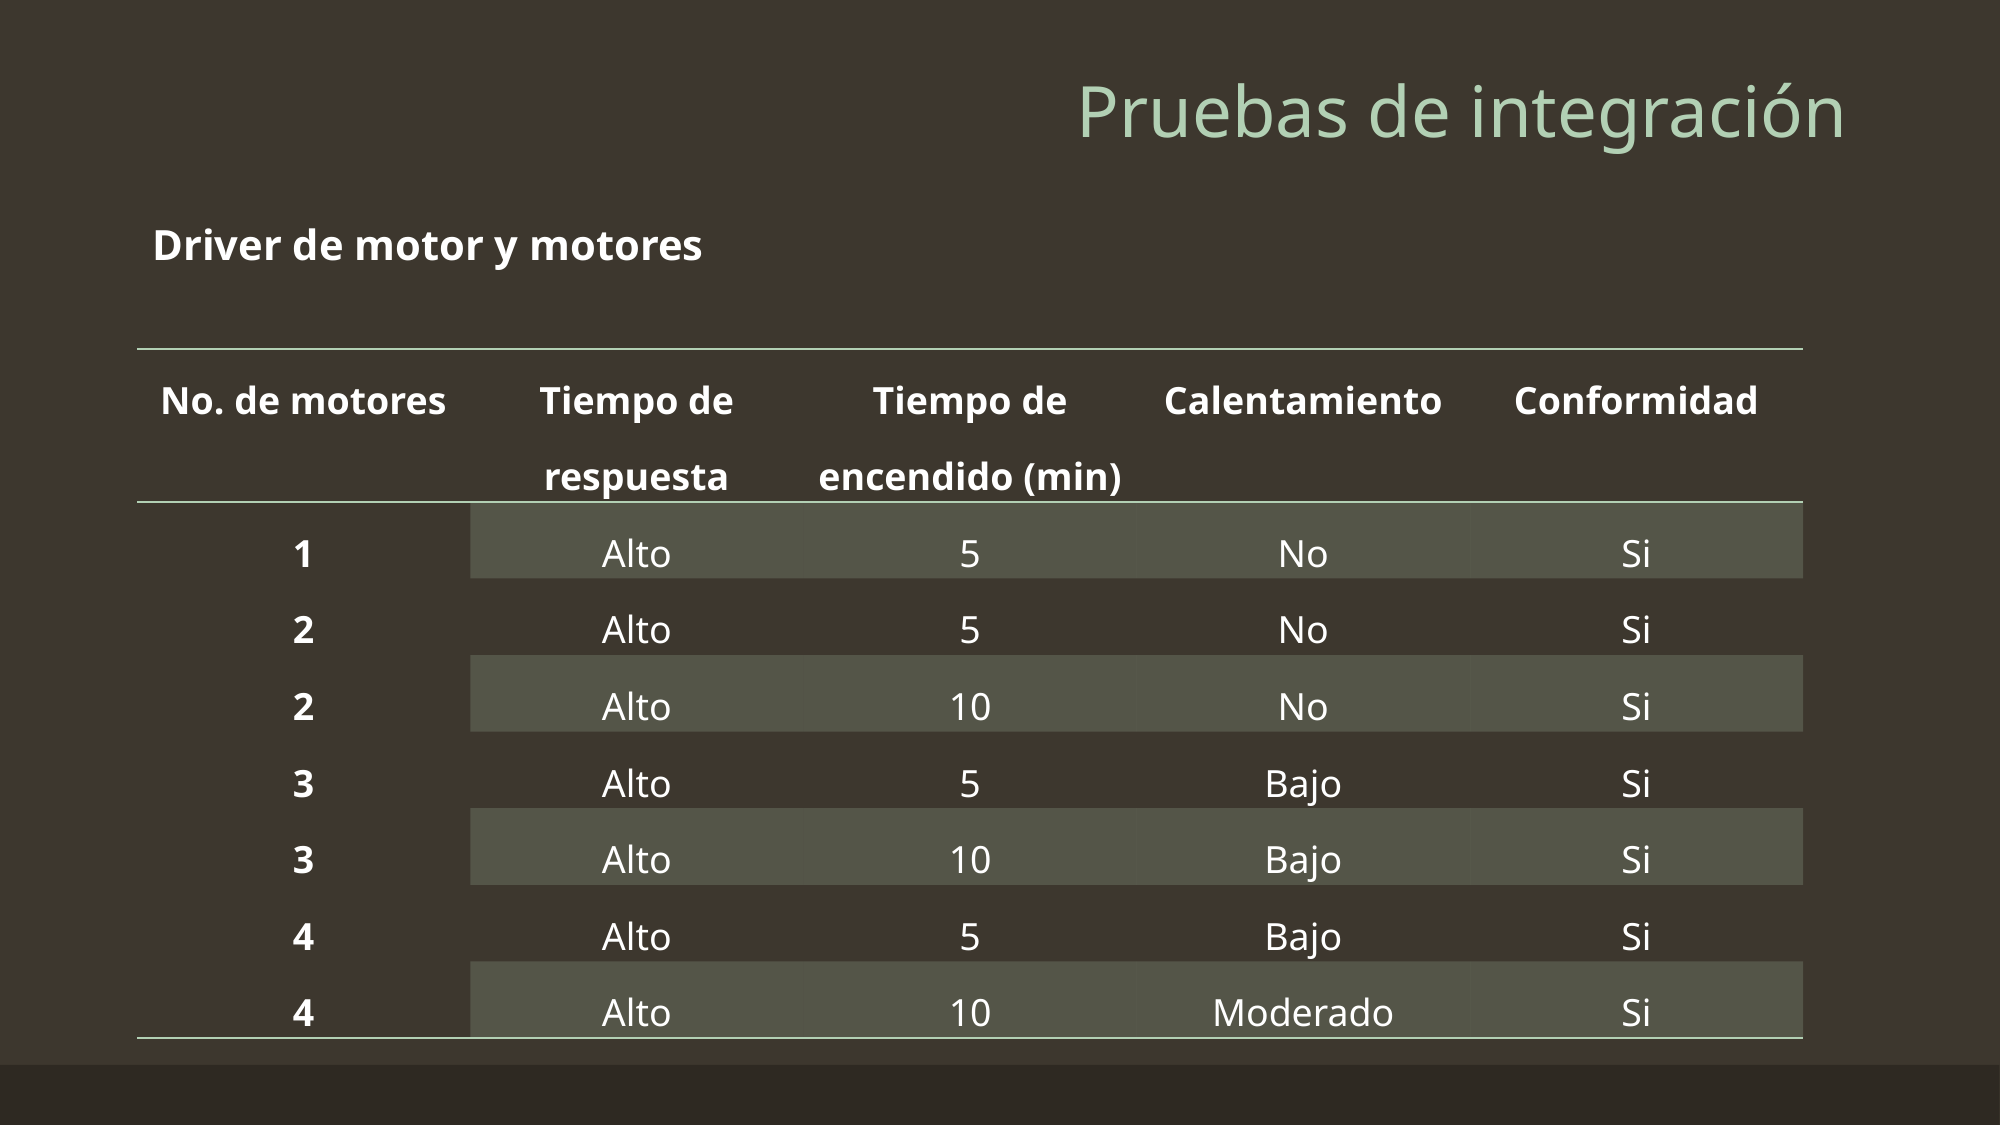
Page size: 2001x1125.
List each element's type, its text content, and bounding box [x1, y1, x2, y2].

table_cell 10 [804, 808, 1137, 885]
table_cell 5 [804, 732, 1137, 808]
title Pruebas de integración [137, 0, 1863, 161]
table_cell 10 [804, 961, 1137, 1037]
table_header Calentamiento [1137, 350, 1470, 501]
table_cell Si [1470, 961, 1803, 1037]
table_cell Si [1470, 655, 1803, 732]
list Driver de motor y motores [137, 190, 962, 304]
table_header Tiempo de respuesta [470, 350, 804, 501]
table_cell Si [1470, 732, 1803, 808]
table_cell No [1137, 655, 1470, 732]
table_cell Si [1470, 885, 1803, 961]
table_cell Bajo [1137, 885, 1470, 961]
table_cell No [1137, 578, 1470, 655]
table_cell 3 [137, 808, 470, 885]
table_cell Si [1470, 578, 1803, 655]
table_cell Bajo [1137, 732, 1470, 808]
table_cell Alto [470, 578, 804, 655]
table_cell 4 [137, 885, 470, 961]
table_cell 10 [804, 655, 1137, 732]
table_cell 3 [137, 732, 470, 808]
table_cell 4 [137, 961, 470, 1037]
table_cell 5 [804, 503, 1137, 578]
table_cell Si [1470, 503, 1803, 578]
table_cell Moderado [1137, 961, 1470, 1037]
table_cell Alto [470, 808, 804, 885]
table_cell No [1137, 503, 1470, 578]
table_header No. de motores [137, 350, 470, 501]
table_header Conformidad [1470, 350, 1803, 501]
table_cell Bajo [1137, 808, 1470, 885]
table_cell Alto [470, 655, 804, 732]
table_cell Si [1470, 808, 1803, 885]
table_cell Alto [470, 961, 804, 1037]
table_cell 1 [137, 503, 470, 578]
table_header Tiempo de encendido (min) [804, 350, 1137, 501]
table_cell Alto [470, 732, 804, 808]
table_cell Alto [470, 885, 804, 961]
table_cell 5 [804, 578, 1137, 655]
table_cell Alto [470, 503, 804, 578]
table_cell 2 [137, 655, 470, 732]
table_cell 5 [804, 885, 1137, 961]
table_cell 2 [137, 578, 470, 655]
